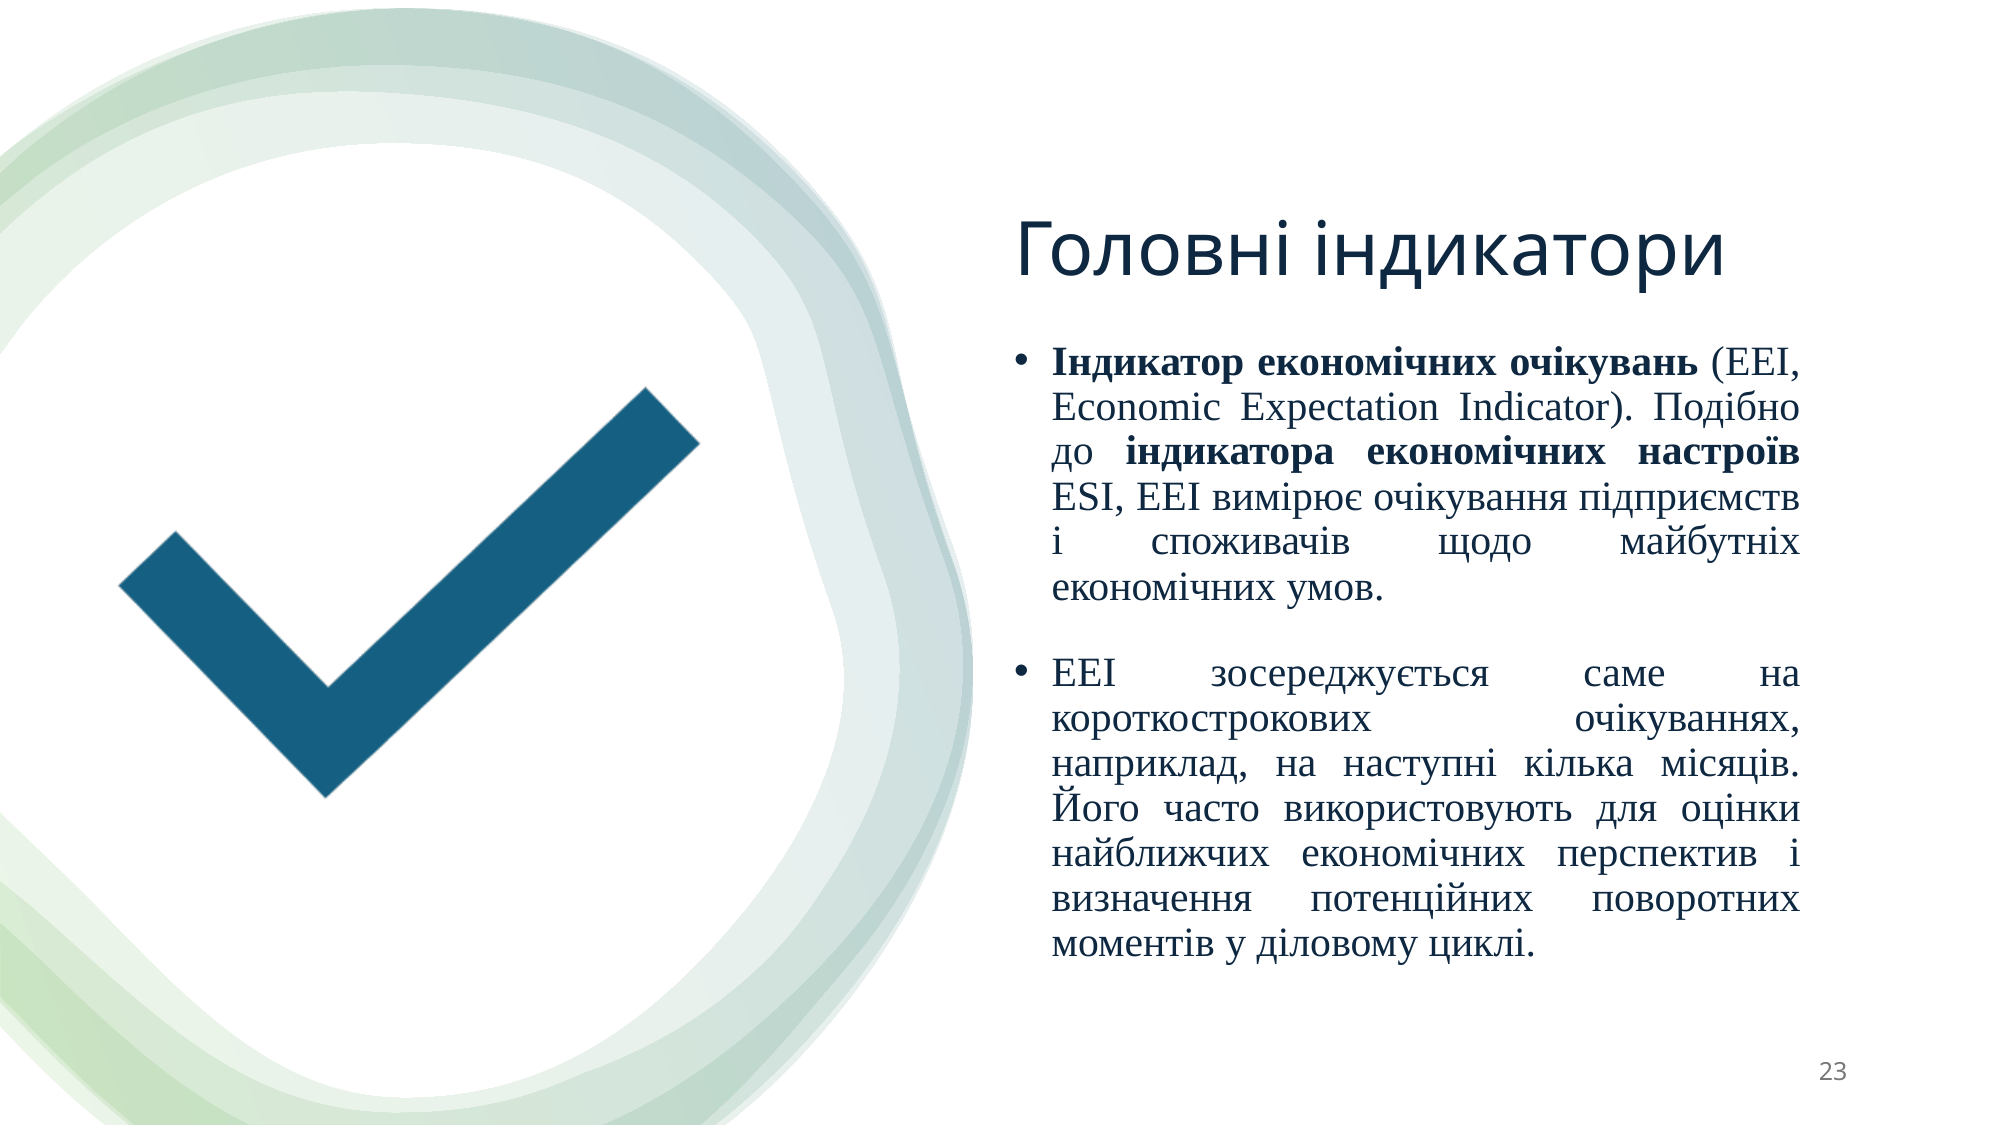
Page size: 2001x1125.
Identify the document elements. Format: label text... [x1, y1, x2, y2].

text_box [0, 0, 2000, 1125]
list Індикатор економічних очікувань (EEI, Economic Expectation Indicator). Подібно до індикатора економічних настроїв ESI, EEI вимірює очікування підприємств і споживачів щодо майбутніх економічних умов. EEI зосереджується саме на короткострокових очікуваннях, наприклад, на наступні кілька місяців. Його часто використовують для оцінки найближчих економічних перспектив і визначення потенційних поворотних моментів у діловому циклі. [999, 397, 1816, 995]
title Головні індикатори [999, 131, 1817, 371]
slide_number 23 [1412, 1042, 1863, 1103]
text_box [0, 8, 974, 1125]
